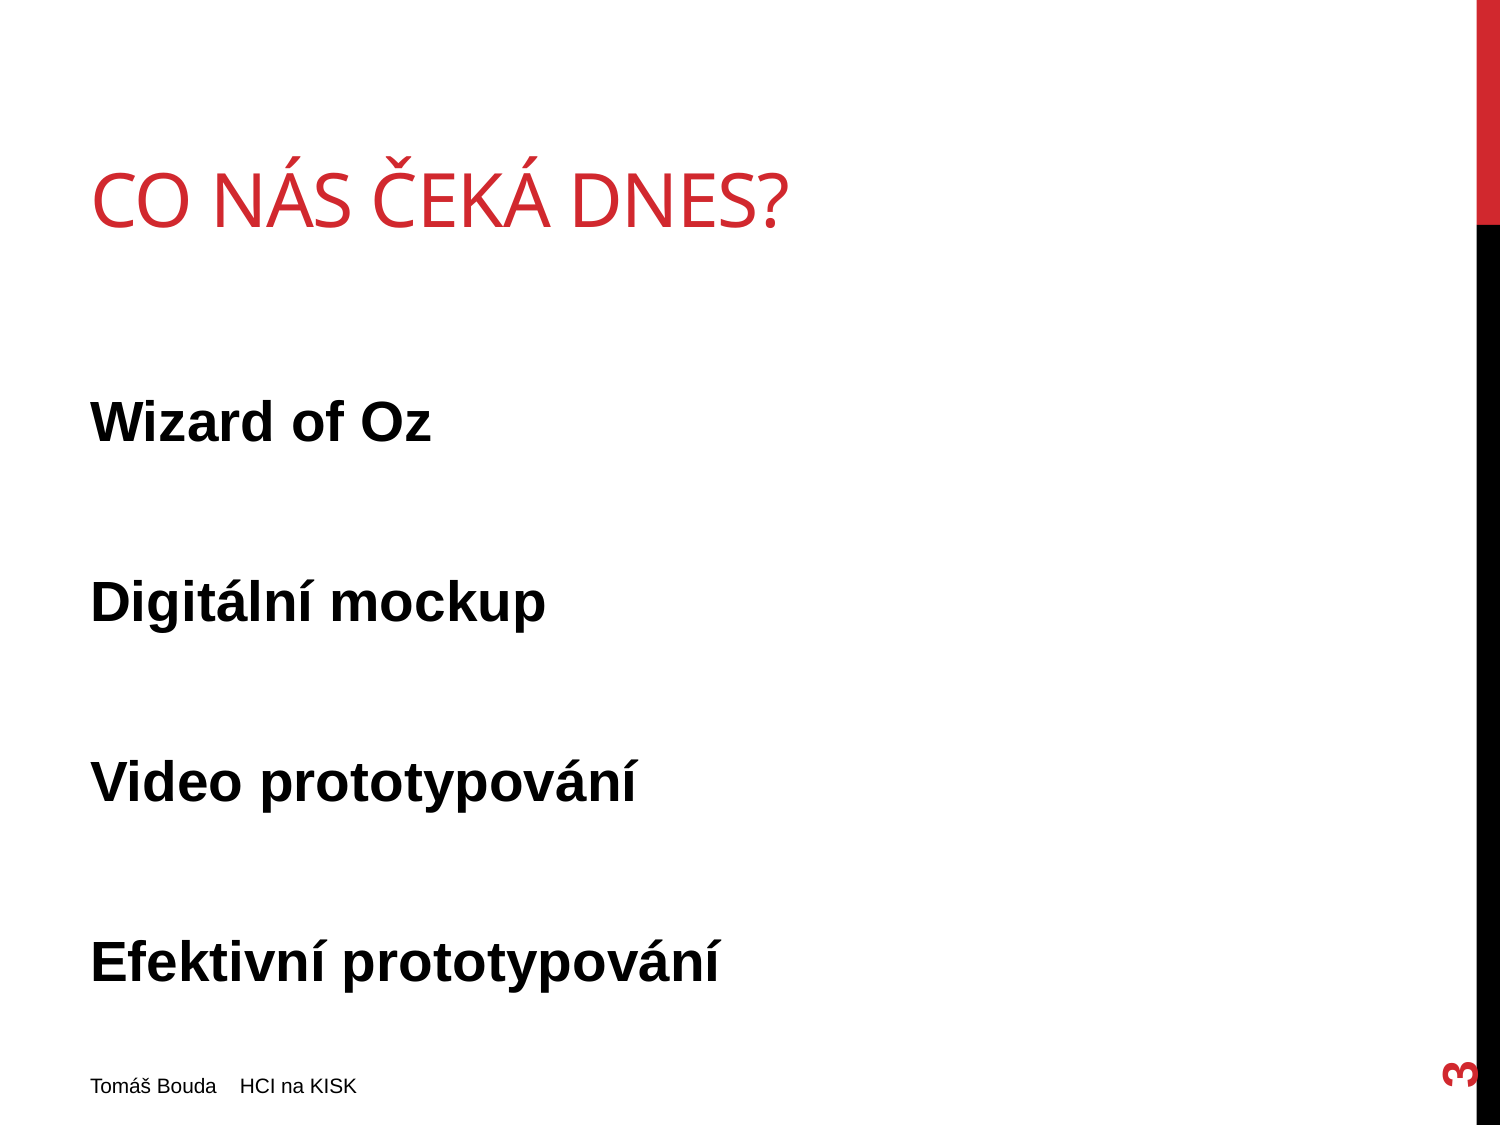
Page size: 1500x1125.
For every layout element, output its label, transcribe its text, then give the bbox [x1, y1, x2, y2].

list Wizard of Oz Digitální mockup Video prototypování Efektivní prototypování [75, 287, 1325, 1005]
footer Tomáš Bouda HCI na KISK [75, 1065, 638, 1112]
slide_number 3 [1427, 887, 1488, 1104]
title Co nás čeká dnes? [75, 25, 1025, 250]
